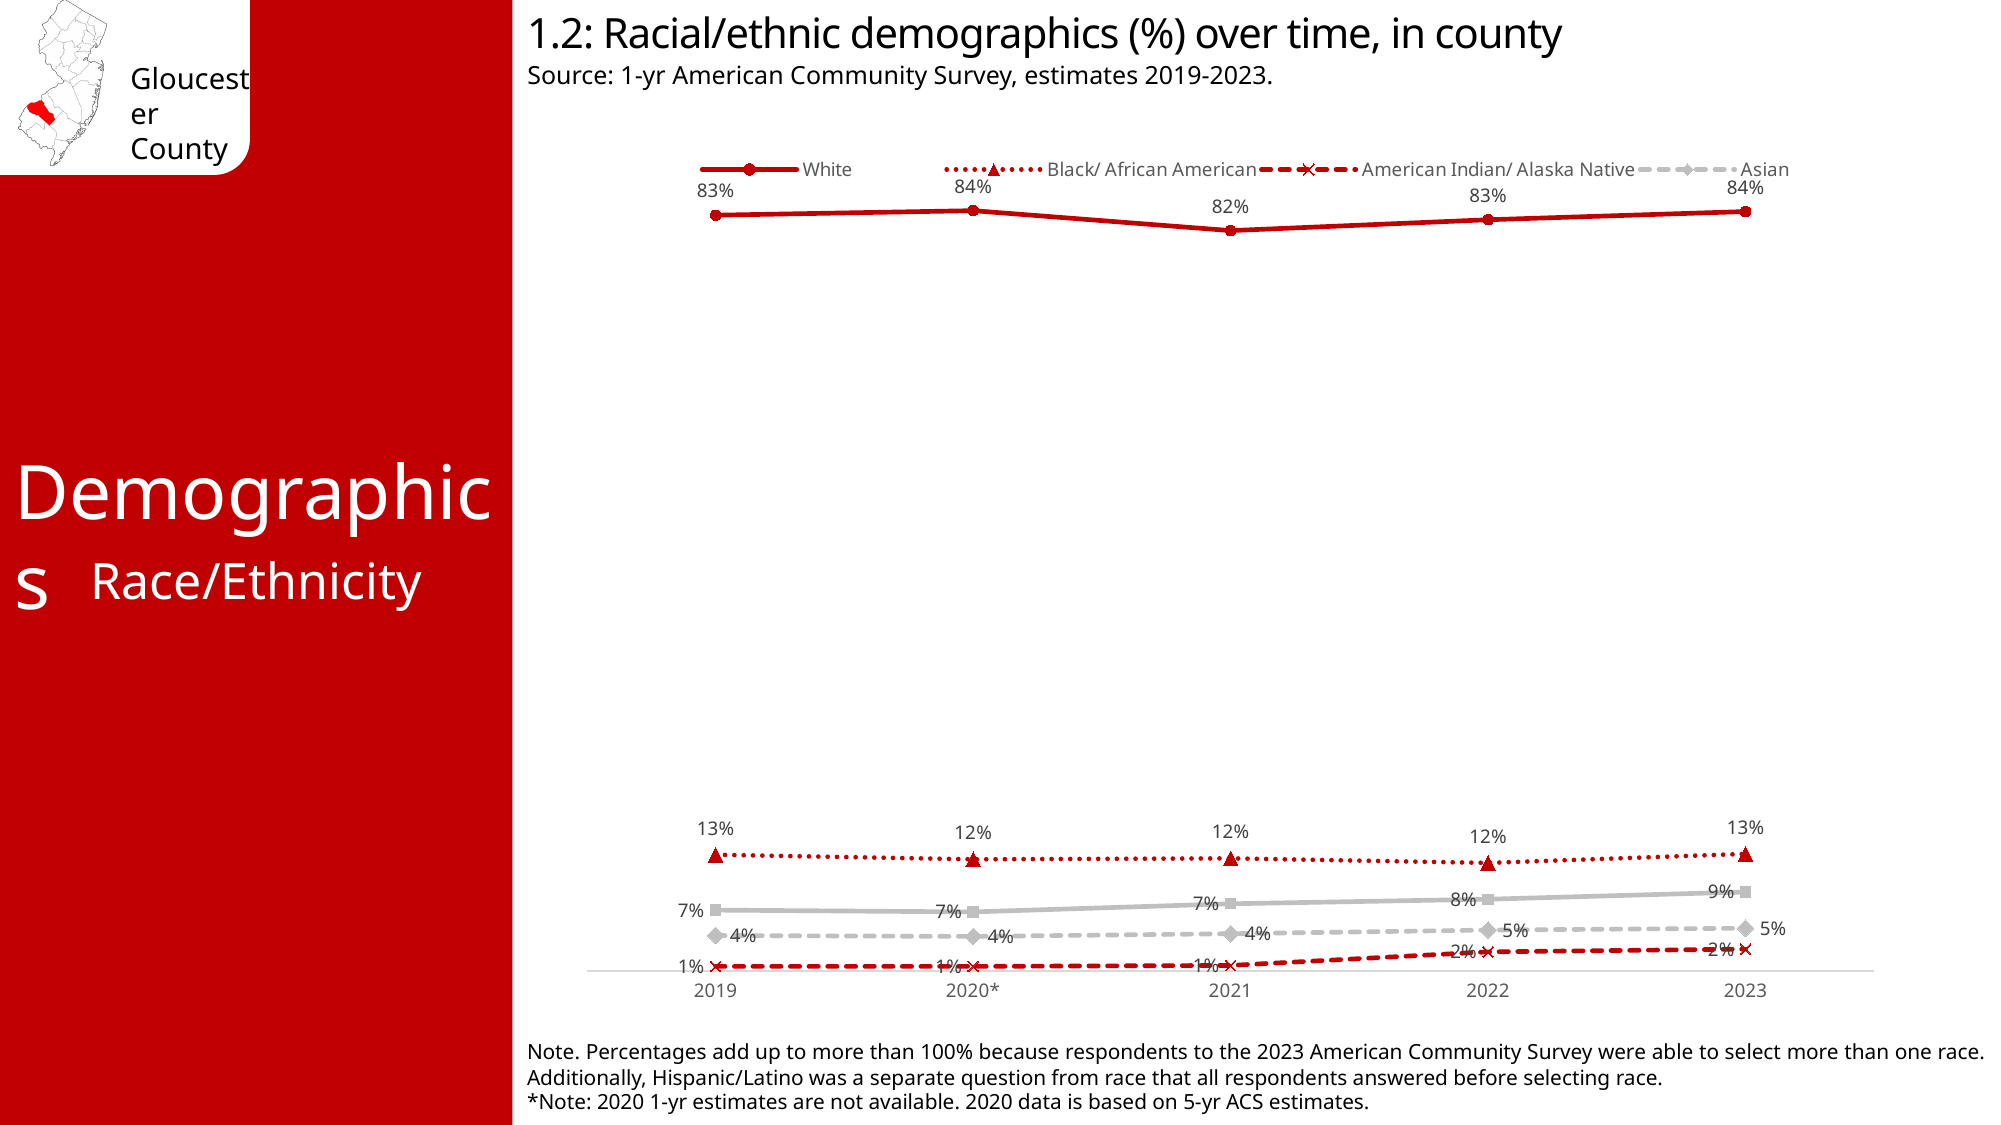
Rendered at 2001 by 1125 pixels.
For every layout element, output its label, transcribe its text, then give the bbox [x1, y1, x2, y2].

picture [18, 0, 107, 166]
text_box Race/Ethnicity [51, 542, 461, 617]
text_box 1.2: Racial/ethnic demographics (%) over time, in county [512, 0, 1863, 115]
text_box Note. Percentages add up to more than 100% because respondents to the 2023 American Community Survey were able to select more than one race. Additionally, Hispanic/Latino was a separate question from race that all respondents answered before selecting race. *Note: 2020 1-yr estimates are not available. 2020 data is based on 5-yr ACS estimates. [512, 1039, 2000, 1114]
text_box Source: 1-yr American Community Survey, estimates 2019-2023. [512, 52, 1570, 97]
text_box Demographics [0, 437, 513, 633]
chart [563, 131, 1898, 1021]
